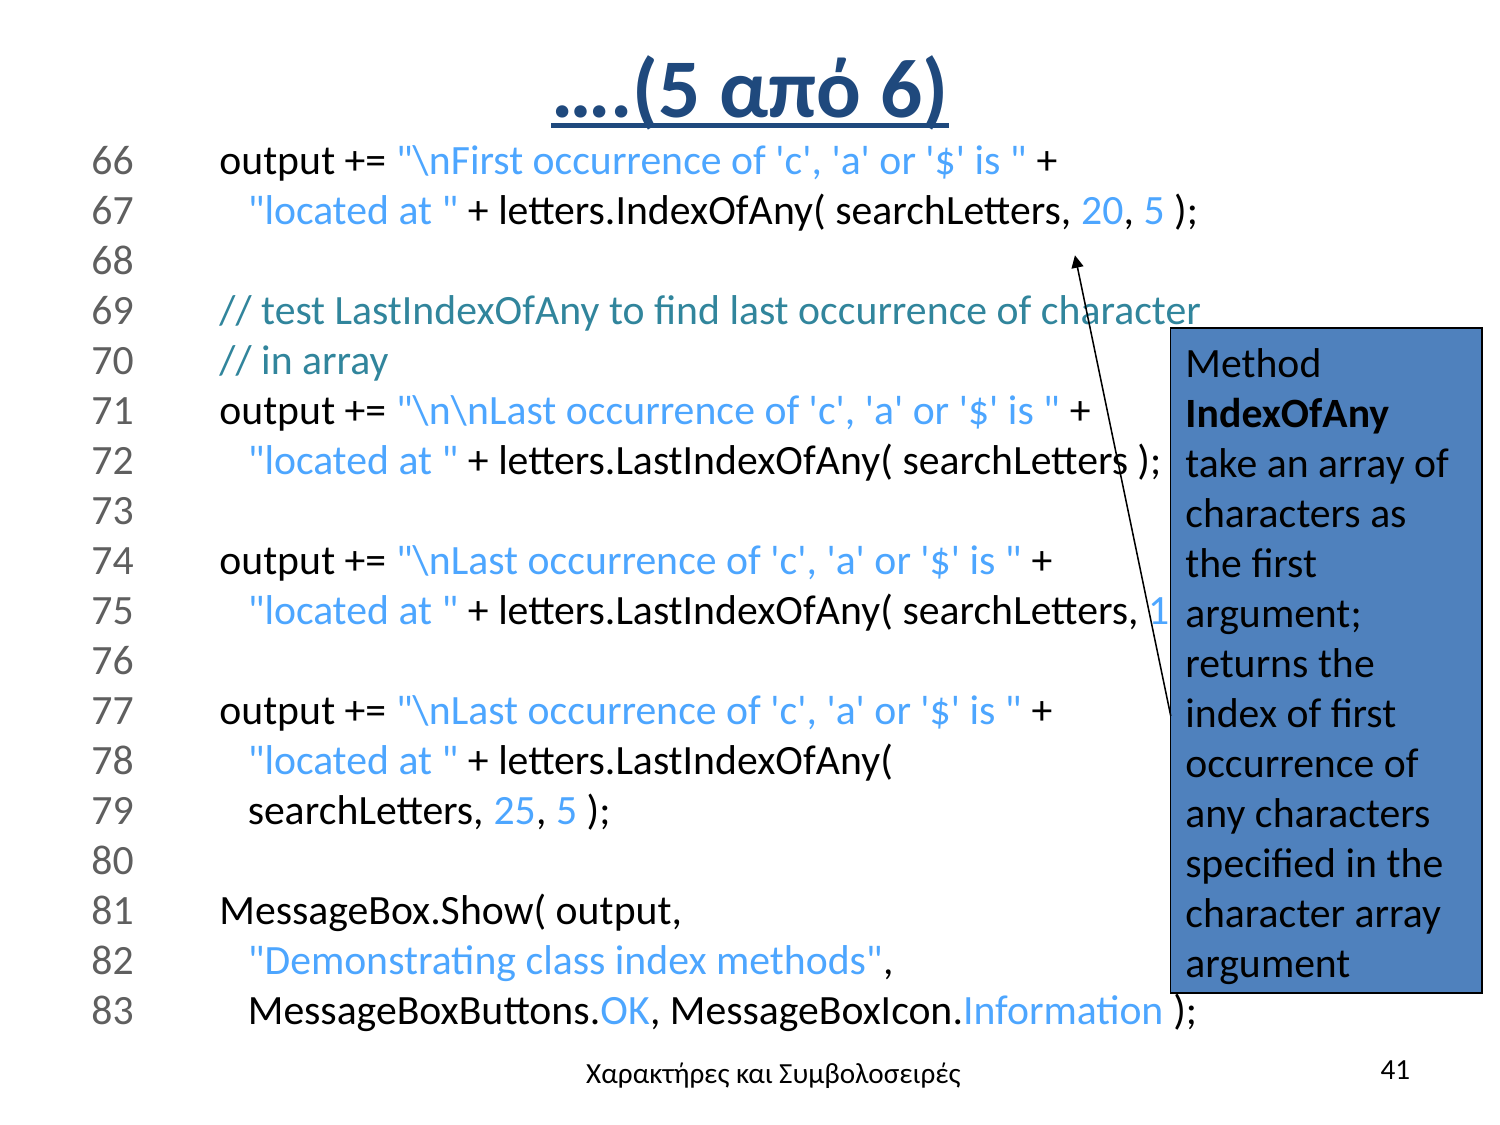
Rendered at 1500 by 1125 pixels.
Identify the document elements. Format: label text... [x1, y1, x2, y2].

title ….(5 από 6) [75, 0, 1425, 173]
text_box Method IndexOfAny take an array of characters as the first argument; returns the index of first occurrence of any characters specified in the character array argument [1170, 328, 1483, 994]
text_box 66 output += "\nFirst occurrence of 'c', 'a' or '$' is " + 67 "located at " + letters.IndexOfAny( searchLetters, 20, 5 ); 68 69 // test LastIndexOfAny to find last occurrence of character 70 // in array 71 output += "\n\nLast occurrence of 'c', 'a' or '$' is " + 72 "located at " + letters.LastIndexOfAny( searchLetters ); 73 74 output += "\nLast occurrence of 'c', 'a' or '$' is " + 75 "located at " + letters.LastIndexOfAny( searchLetters, 1 ); 76 77 output += "\nLast occurrence of 'c', 'a' or '$' is " + 78 "located at " + letters.LastIndexOfAny( 79 searchLetters, 25, 5 ); 80 81 MessageBox.Show( output, 82 "Demonstrating class index methods", 83 MessageBoxButtons.OK, MessageBoxIcon.Information ); [76, 125, 1425, 1041]
text_box [1071, 255, 1171, 717]
text_box Χαρακτήρες και Συμβολοσειρές [511, 1046, 1036, 1125]
text_box 41 [1074, 1042, 1425, 1103]
